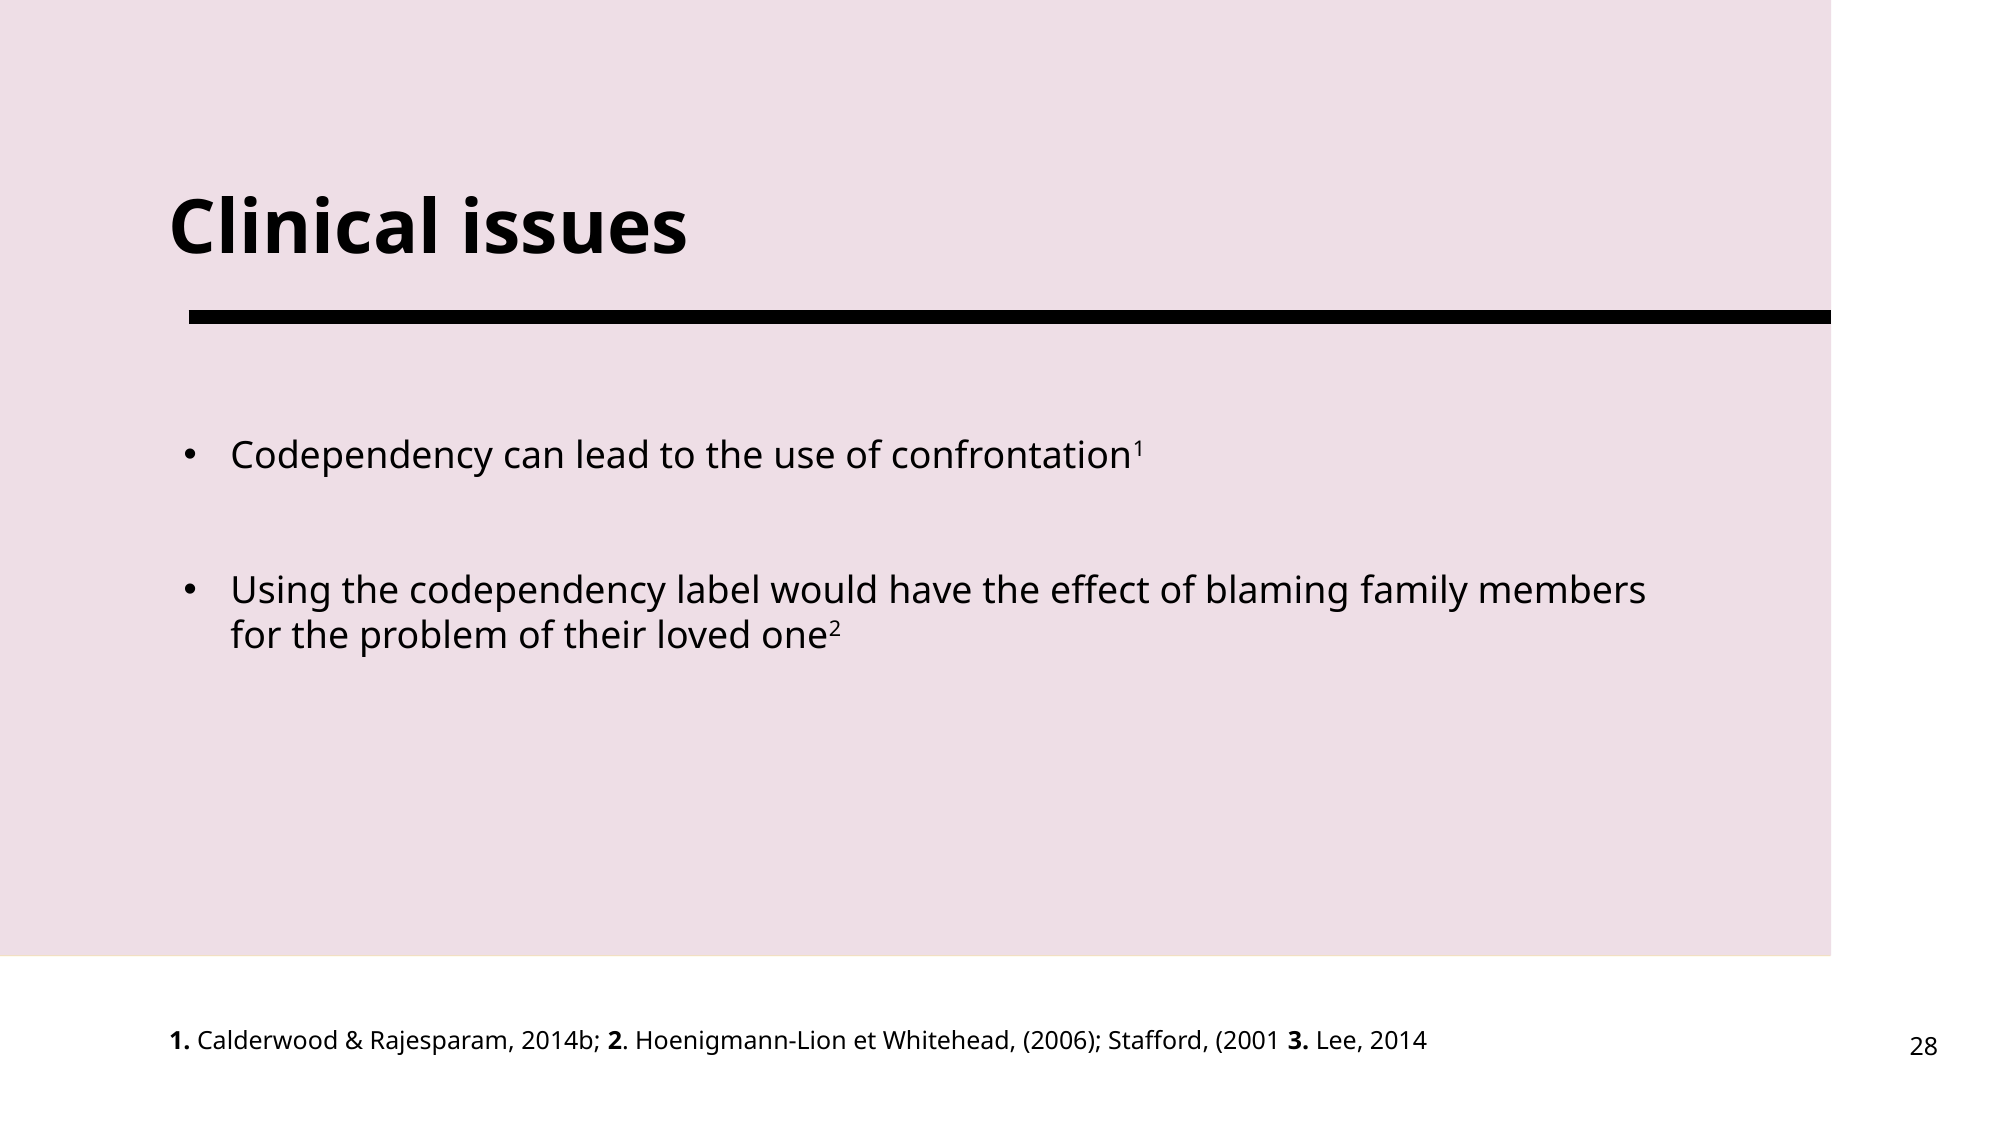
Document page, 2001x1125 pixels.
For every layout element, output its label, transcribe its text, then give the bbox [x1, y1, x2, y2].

title Clinical issues [168, 163, 1812, 270]
slide_number 28 [1885, 1032, 1954, 1063]
text_box Codependency can lead to the use of confrontation1 Using the codependency label would have the effect of blaming family members for the problem of their loved one2 [168, 378, 1711, 664]
text_box 1. Calderwood & Rajesparam, 2014b; 2. Hoenigmann-Lion et Whitehead, (2006); Stafford, (2001 3. Lee, 2014 [154, 1016, 1832, 1062]
text_box [0, 0, 1832, 957]
